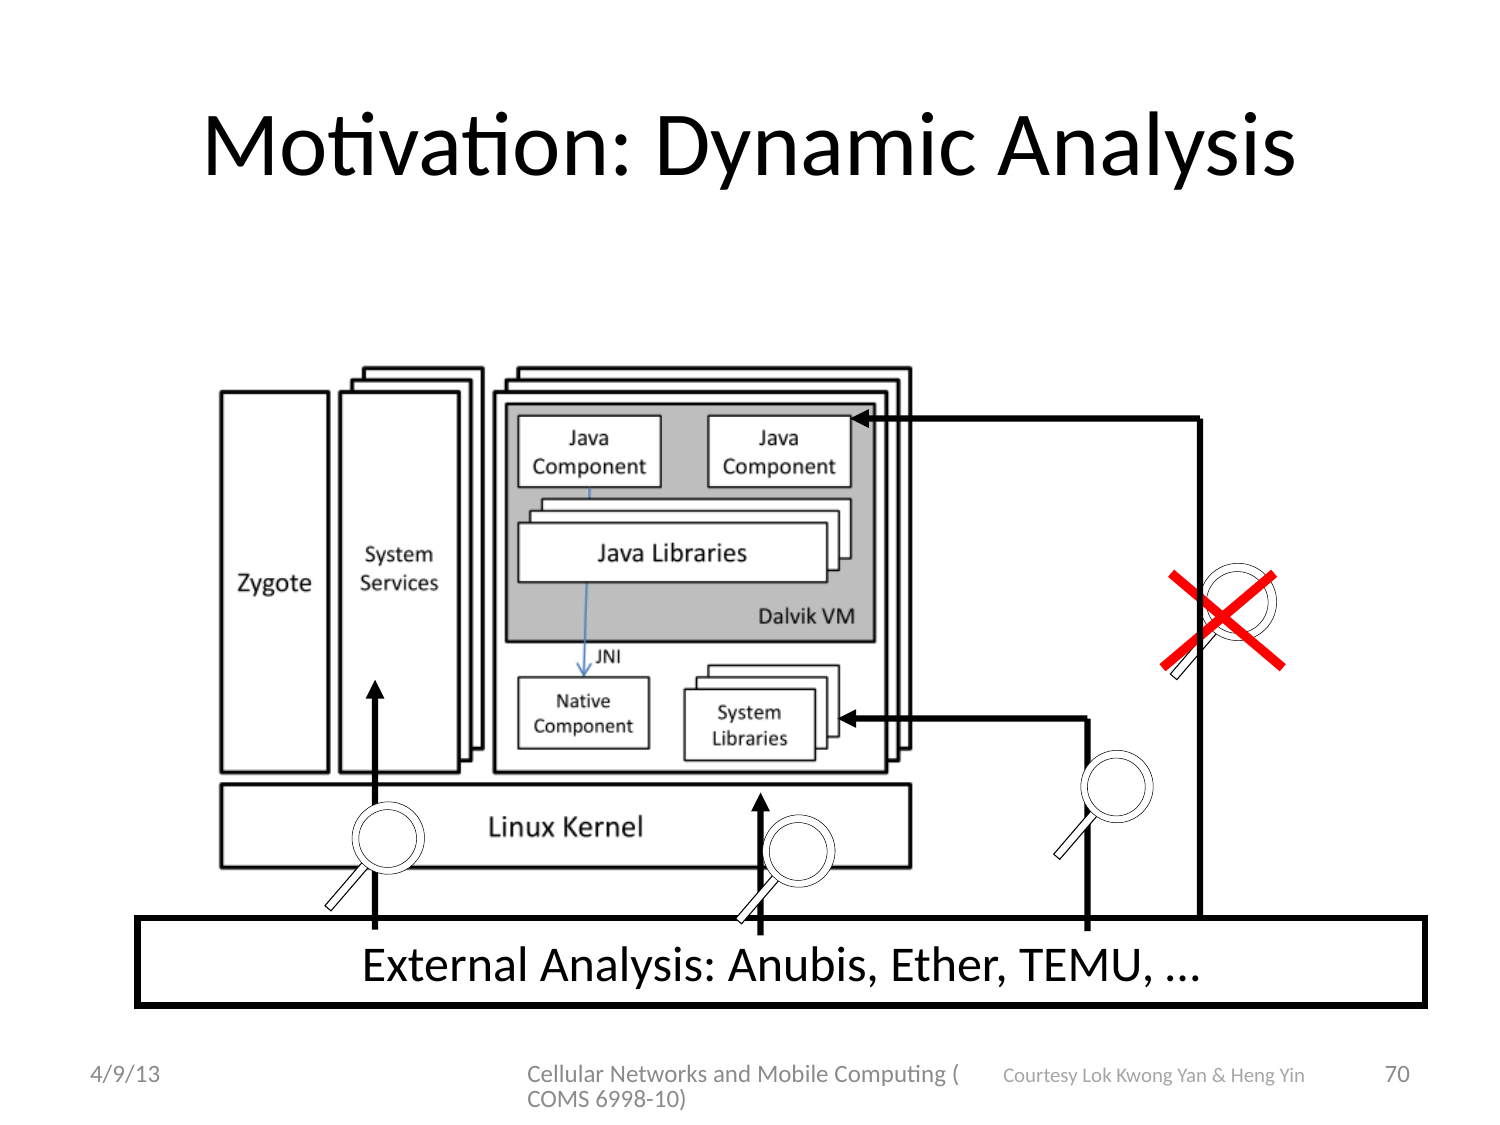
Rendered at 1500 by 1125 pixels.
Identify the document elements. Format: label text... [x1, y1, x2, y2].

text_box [1162, 555, 1284, 694]
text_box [744, 807, 817, 938]
text_box External Analysis: Anubis, Ether, TEMU, … [137, 917, 1425, 1006]
title Motivation: Dynamic Analysis [75, 45, 1425, 233]
text_box Courtesy Lok Kwong Yan & Heng Yin [988, 1054, 1325, 1095]
picture [212, 349, 921, 883]
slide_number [75, 1042, 425, 1103]
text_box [1062, 743, 1136, 873]
footer Cellular Networks and Mobile Computing (COMS 6998-10) [512, 1042, 988, 1103]
slide_number 70 [1074, 1042, 1425, 1103]
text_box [333, 794, 407, 925]
